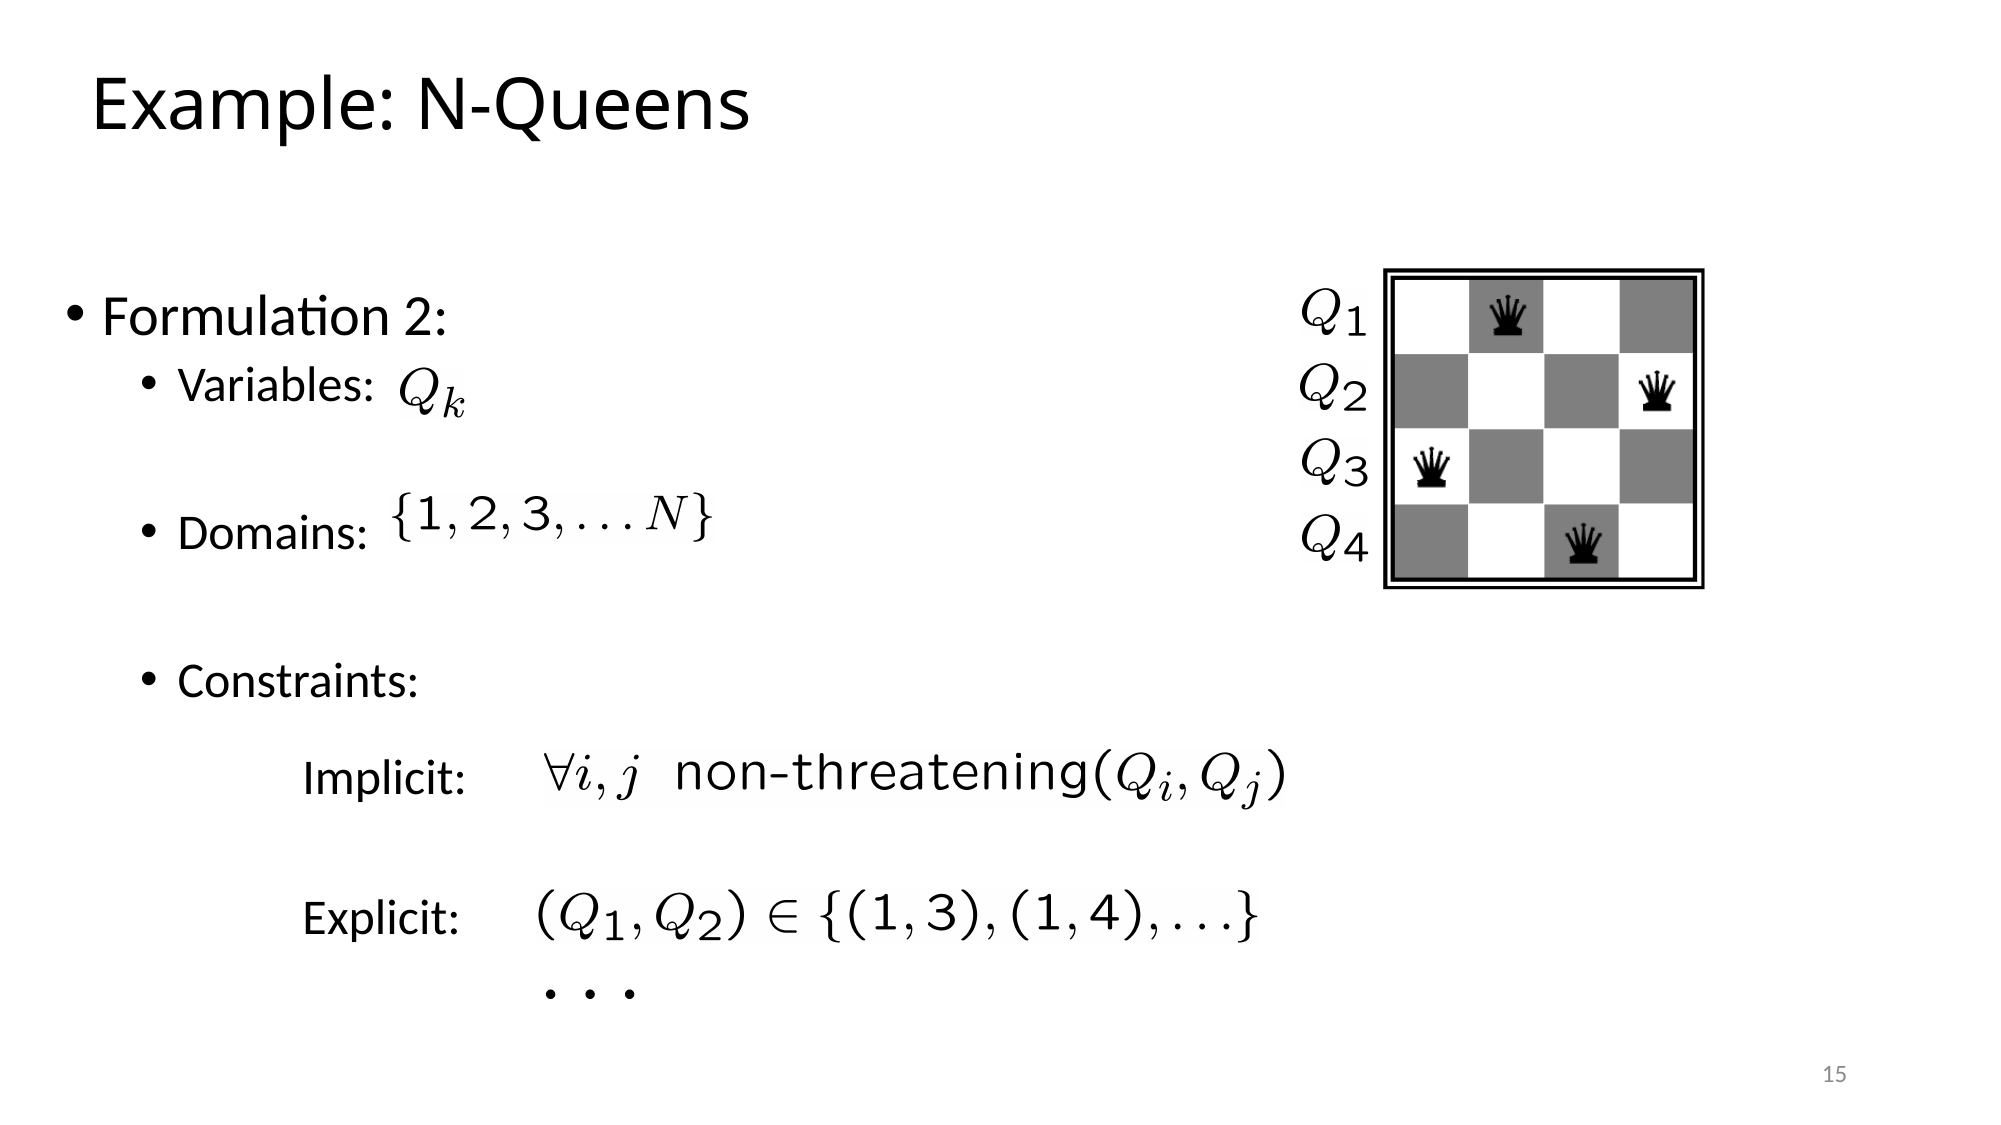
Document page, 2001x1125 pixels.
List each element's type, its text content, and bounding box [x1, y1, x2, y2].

list Formulation 2: Variables: Domains: Constraints: [50, 277, 1400, 975]
picture [537, 887, 1259, 945]
picture [1301, 437, 1369, 487]
picture [1376, 262, 1712, 600]
picture [543, 749, 1286, 810]
picture [1301, 513, 1369, 563]
picture [1301, 287, 1367, 337]
picture [399, 367, 465, 420]
picture [389, 492, 714, 544]
text_box Explicit: [287, 876, 513, 952]
picture [545, 987, 638, 1000]
slide_number 15 [1412, 1042, 1863, 1103]
picture [1299, 362, 1368, 412]
text_box Implicit: [287, 736, 600, 812]
title Example: N-Queens [75, 59, 1801, 153]
